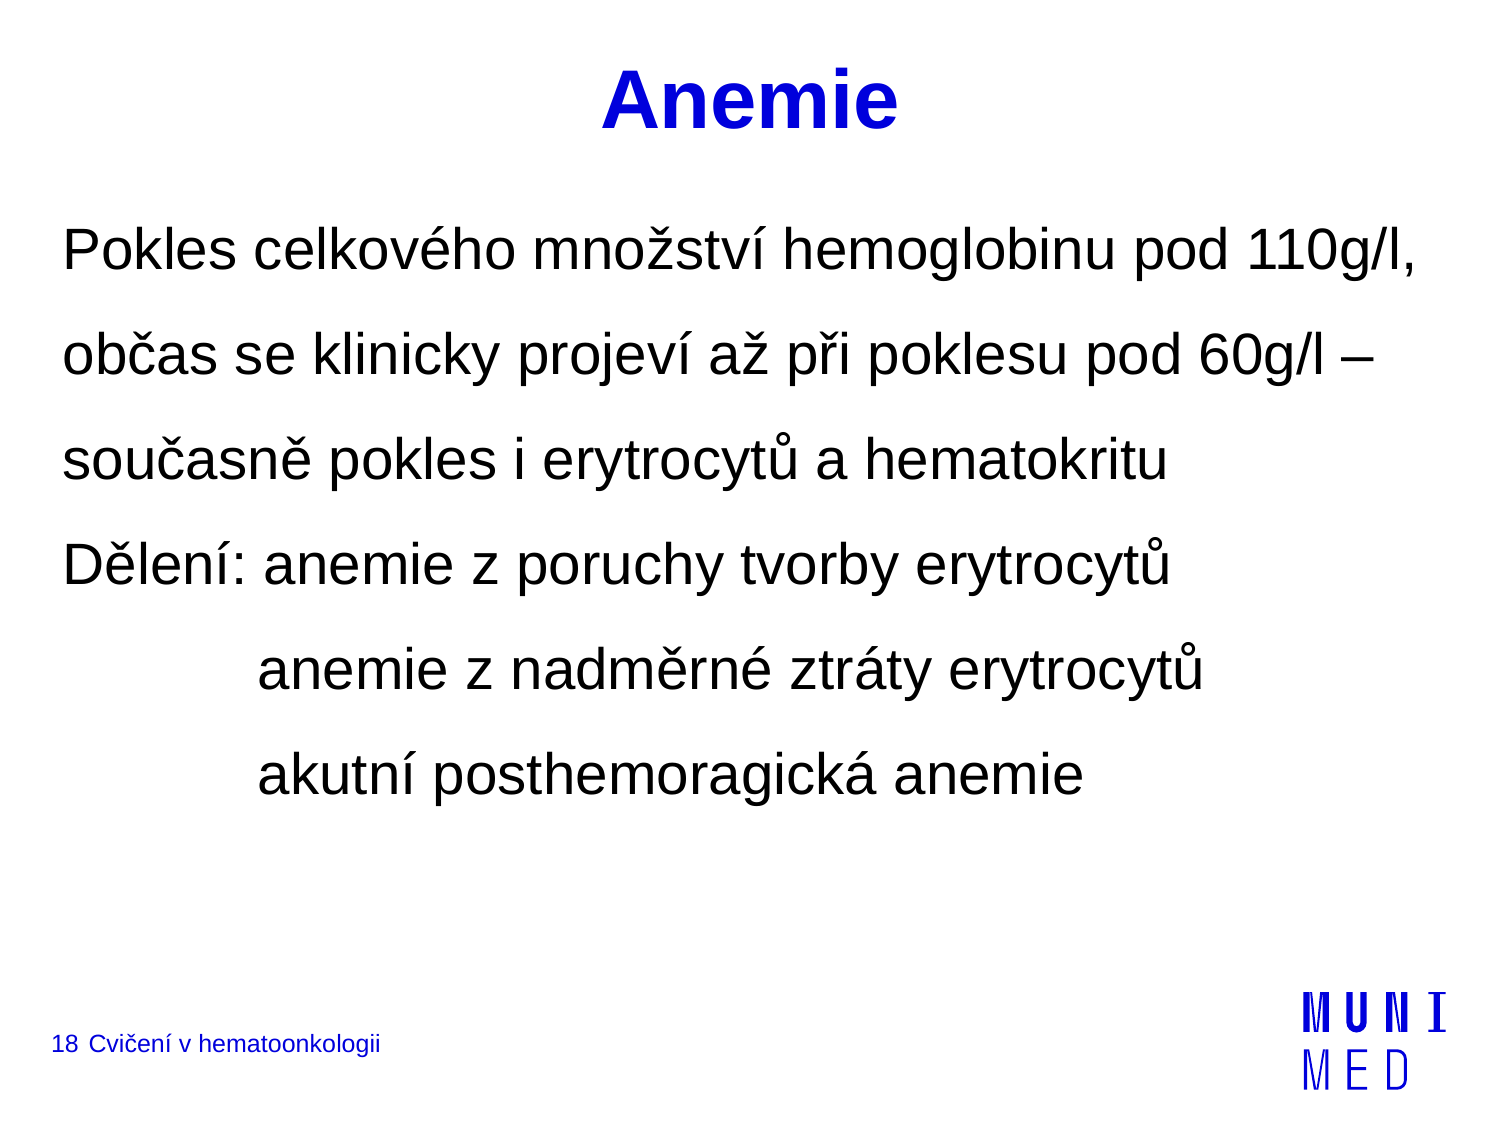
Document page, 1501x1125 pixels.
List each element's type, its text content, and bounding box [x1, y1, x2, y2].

slide_number 18 [50, 1021, 82, 1063]
list Pokles celkového množství hemoglobinu pod 110g/l, občas se klinicky projeví až při poklesu pod 60g/l – současně pokles i erytrocytů a hematokritu Dělení: anemie z poruchy tvorby erytrocytů anemie z nadměrné ztráty erytrocytů akutní posthemoragická anemie [50, 176, 1479, 856]
footer Cvičení v hematoonkologii [88, 1021, 1064, 1063]
title Anemie [88, 62, 1412, 137]
